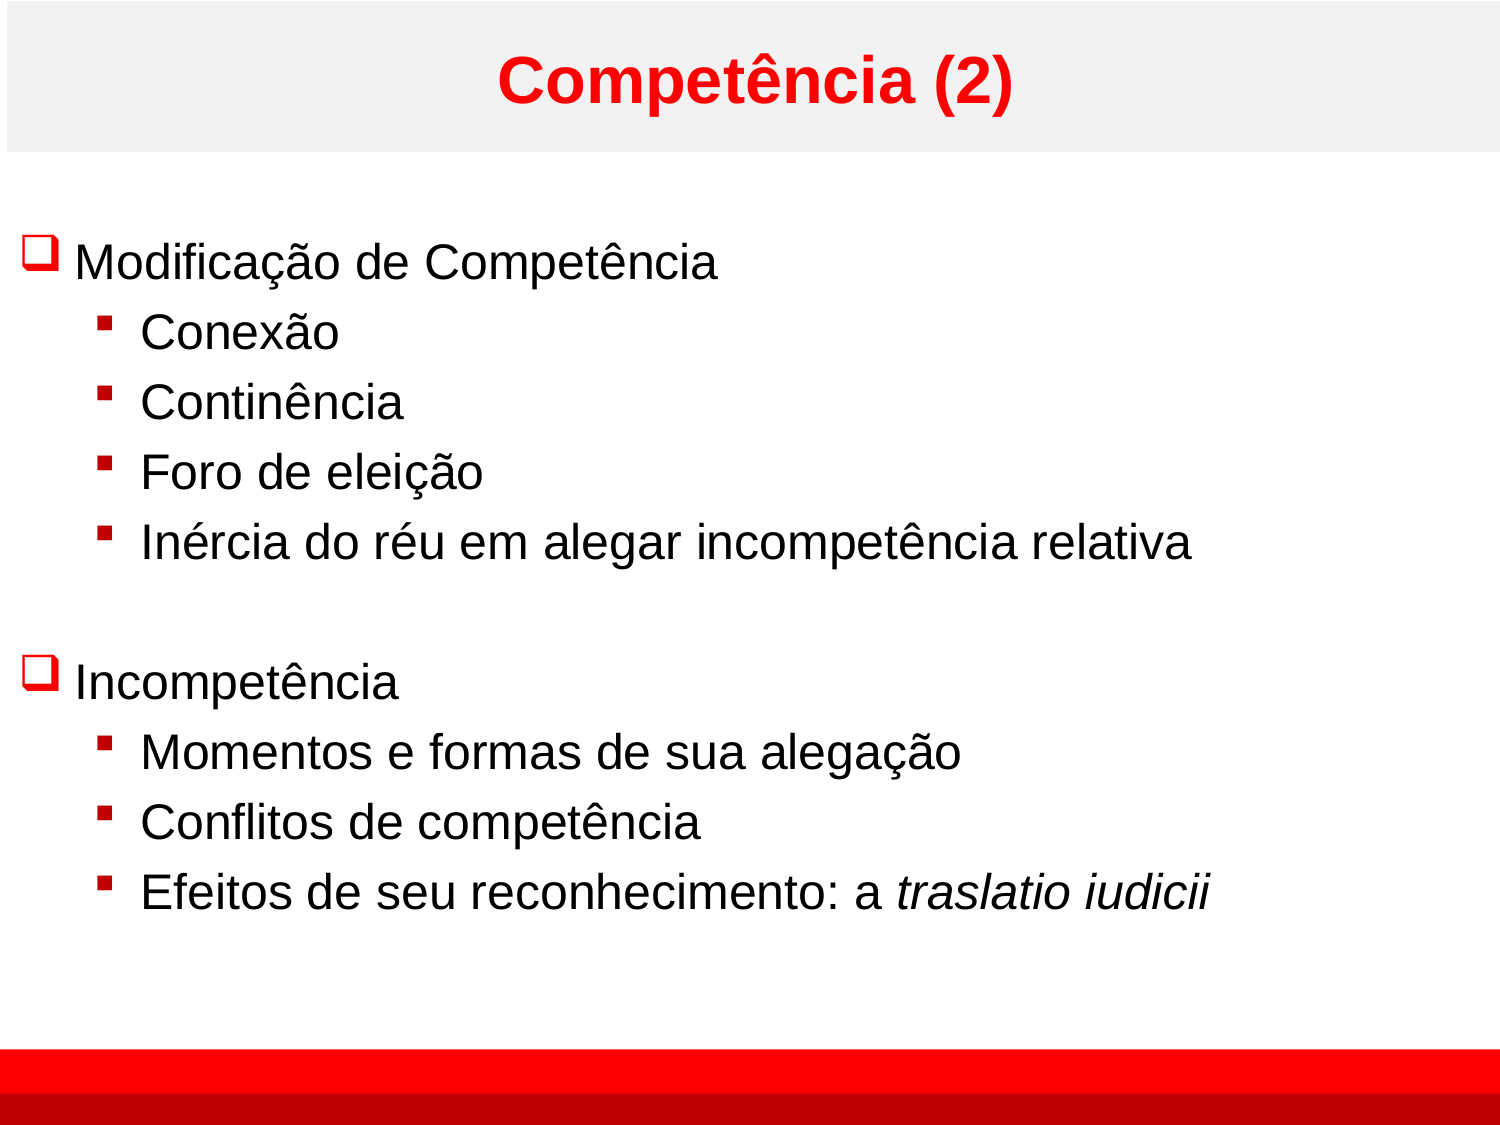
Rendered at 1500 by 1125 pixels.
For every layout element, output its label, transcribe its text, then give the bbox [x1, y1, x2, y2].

list Modificação de Competência Conexão Continência Foro de eleição Inércia do réu em alegar incompetência relativa Incompetência Momentos e formas de sua alegação Conflitos de competência Efeitos de seu reconhecimento: a traslatio iudicii [3, 151, 1500, 1047]
text_box [0, 1092, 1500, 1125]
text_box [0, 1047, 1500, 1092]
title Competência (2) [7, 1, 1500, 151]
